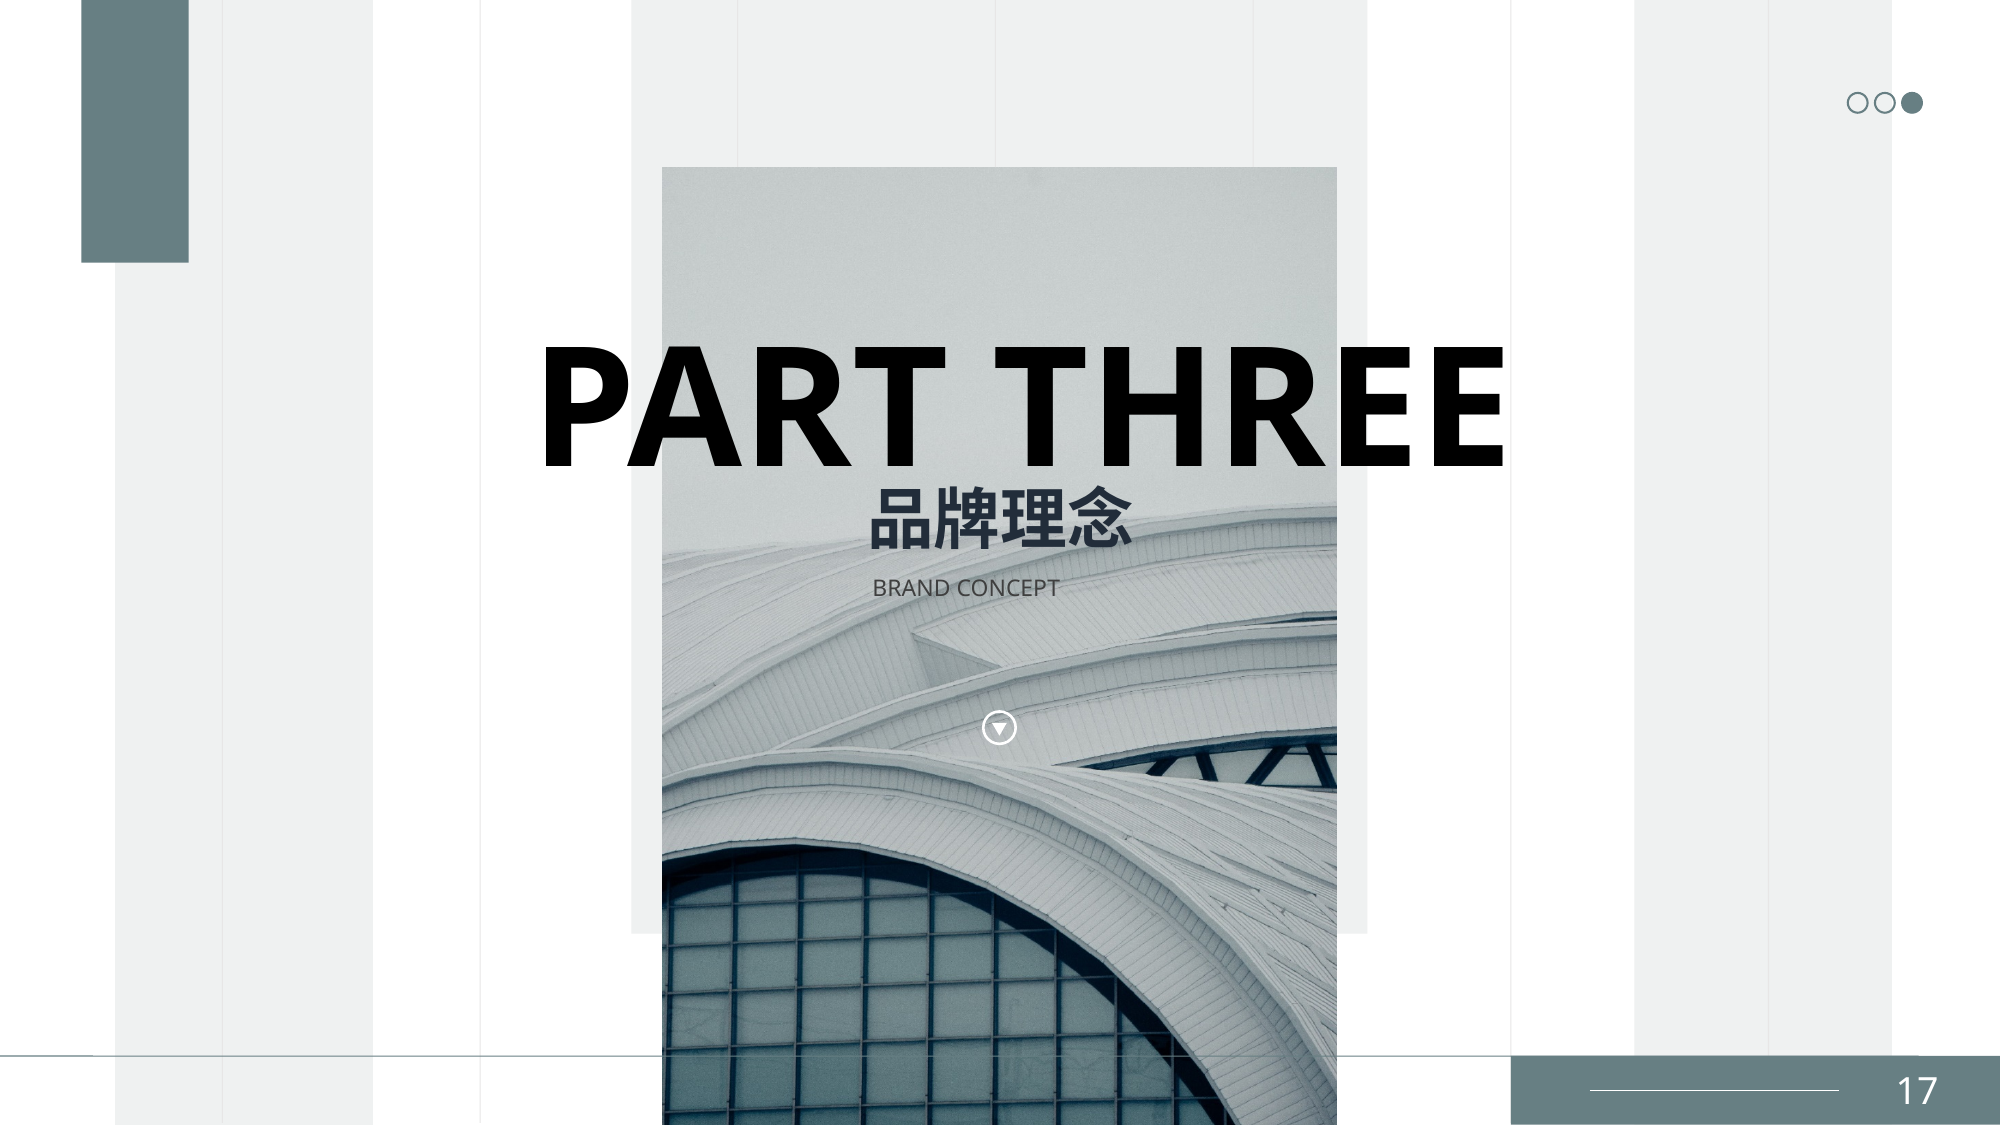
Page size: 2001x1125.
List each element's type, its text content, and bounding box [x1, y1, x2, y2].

text_box PART THREE [334, 291, 1667, 471]
text_box 品牌理念 [849, 471, 1153, 566]
text_box 17 [1880, 1060, 1969, 1121]
text_box BRAND CONCEPT [857, 566, 1149, 617]
picture [662, 167, 1337, 291]
picture [662, 1057, 1337, 1125]
picture [662, 471, 1337, 1055]
